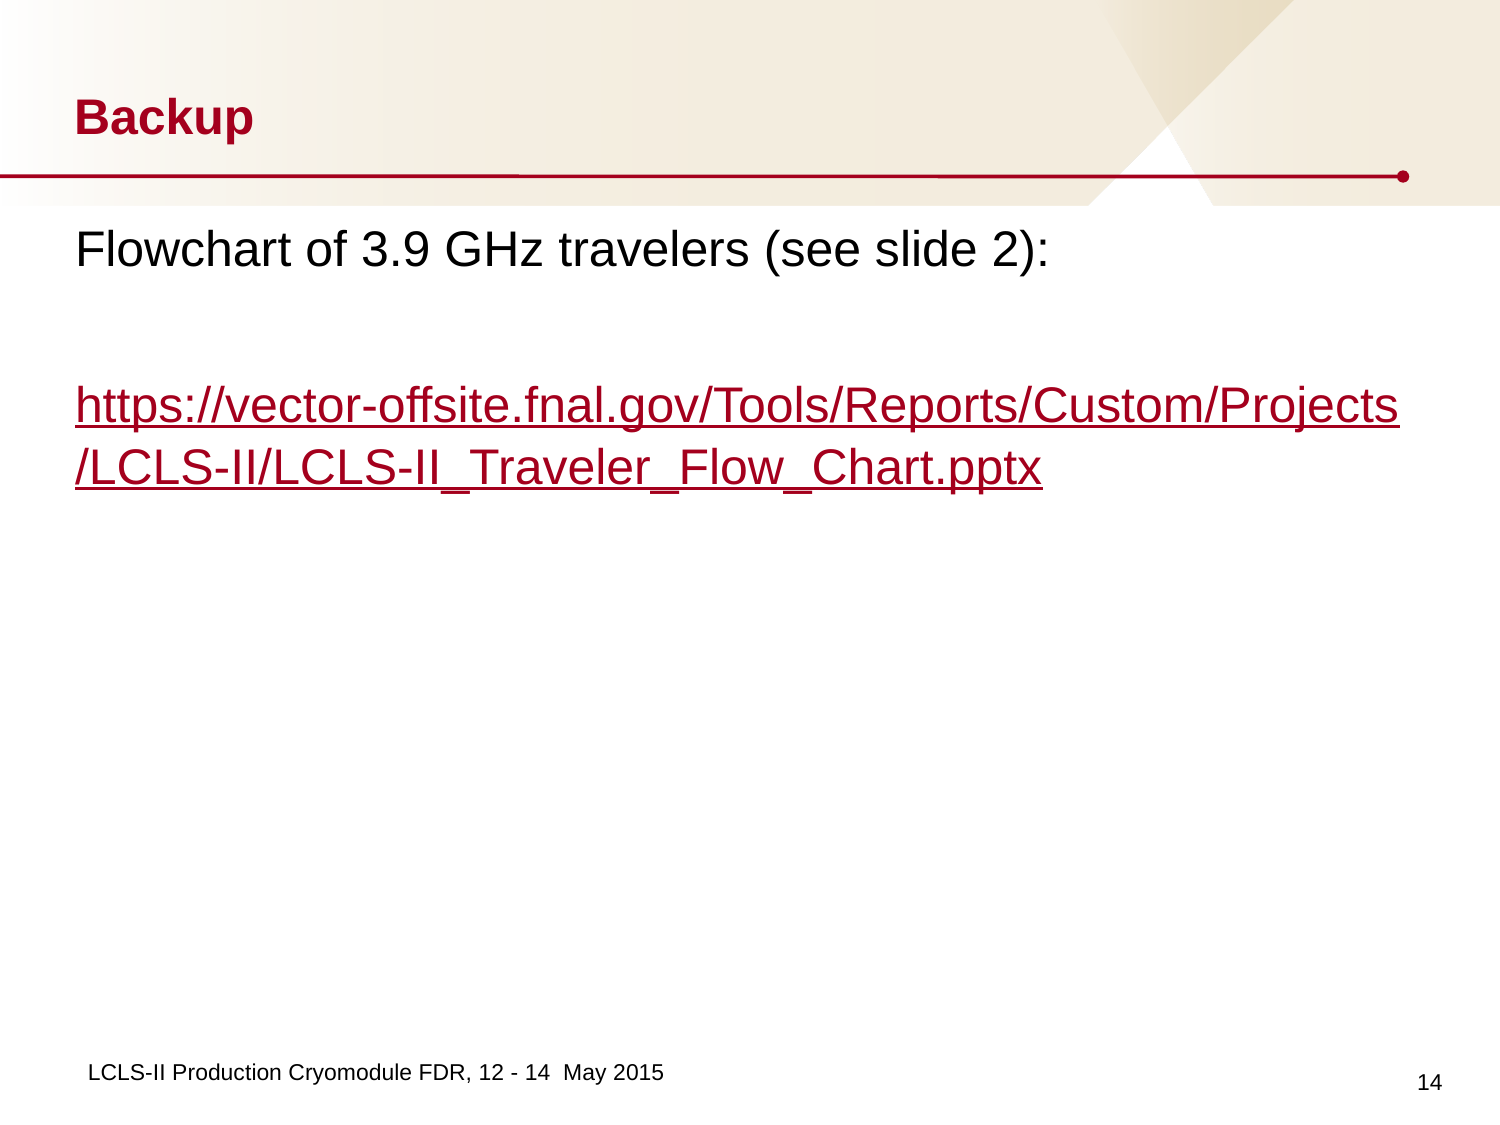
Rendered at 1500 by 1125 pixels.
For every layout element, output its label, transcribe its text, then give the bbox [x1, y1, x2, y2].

footer LCLS-II Production Cryomodule FDR, 12 - 14 May 2015 [73, 1050, 750, 1102]
list Flowchart of 3.9 GHz travelers (see slide 2): https://vector-offsite.fnal.gov/Tools/Reports/Custom/Projects/LCLS-II/LCLS-II_Traveler_Flow_Chart.pptx [75, 203, 1406, 1035]
title Backup [74, 21, 1404, 145]
slide_number 14 [1405, 1036, 1458, 1125]
picture [0, 0, 1500, 206]
